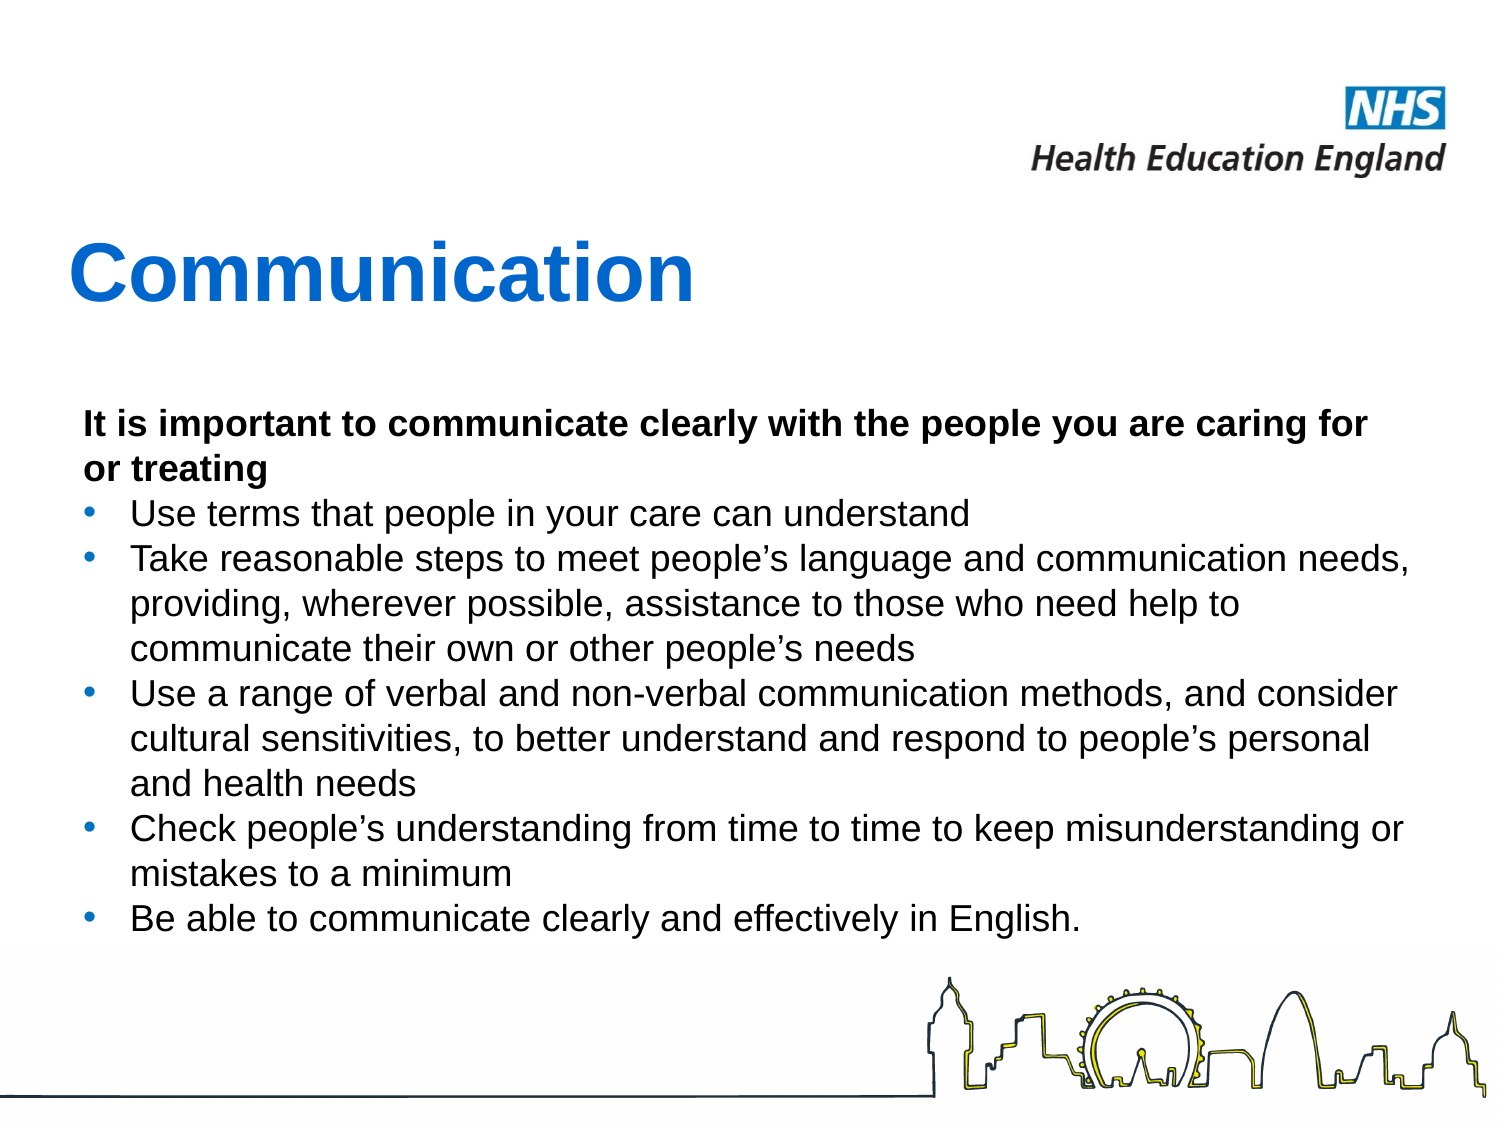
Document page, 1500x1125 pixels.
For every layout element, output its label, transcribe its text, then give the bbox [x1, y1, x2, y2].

title Communication [53, 174, 1404, 362]
picture [0, 945, 1500, 1125]
text_box [76, 219, 1447, 992]
picture [336, 26, 1500, 209]
text_box It is important to communicate clearly with the people you are caring for or treating Use terms that people in your care can understand Take reasonable steps to meet people’s language and communication needs, providing, wherever possible, assistance to those who need help to communicate their own or other people’s needs Use a range of verbal and non-verbal communication methods, and consider cultural sensitivities, to better understand and respond to people’s personal and health needs Check people’s understanding from time to time to keep misunderstanding or mistakes to a minimum Be able to communicate clearly and effectively in English. [68, 391, 1427, 947]
